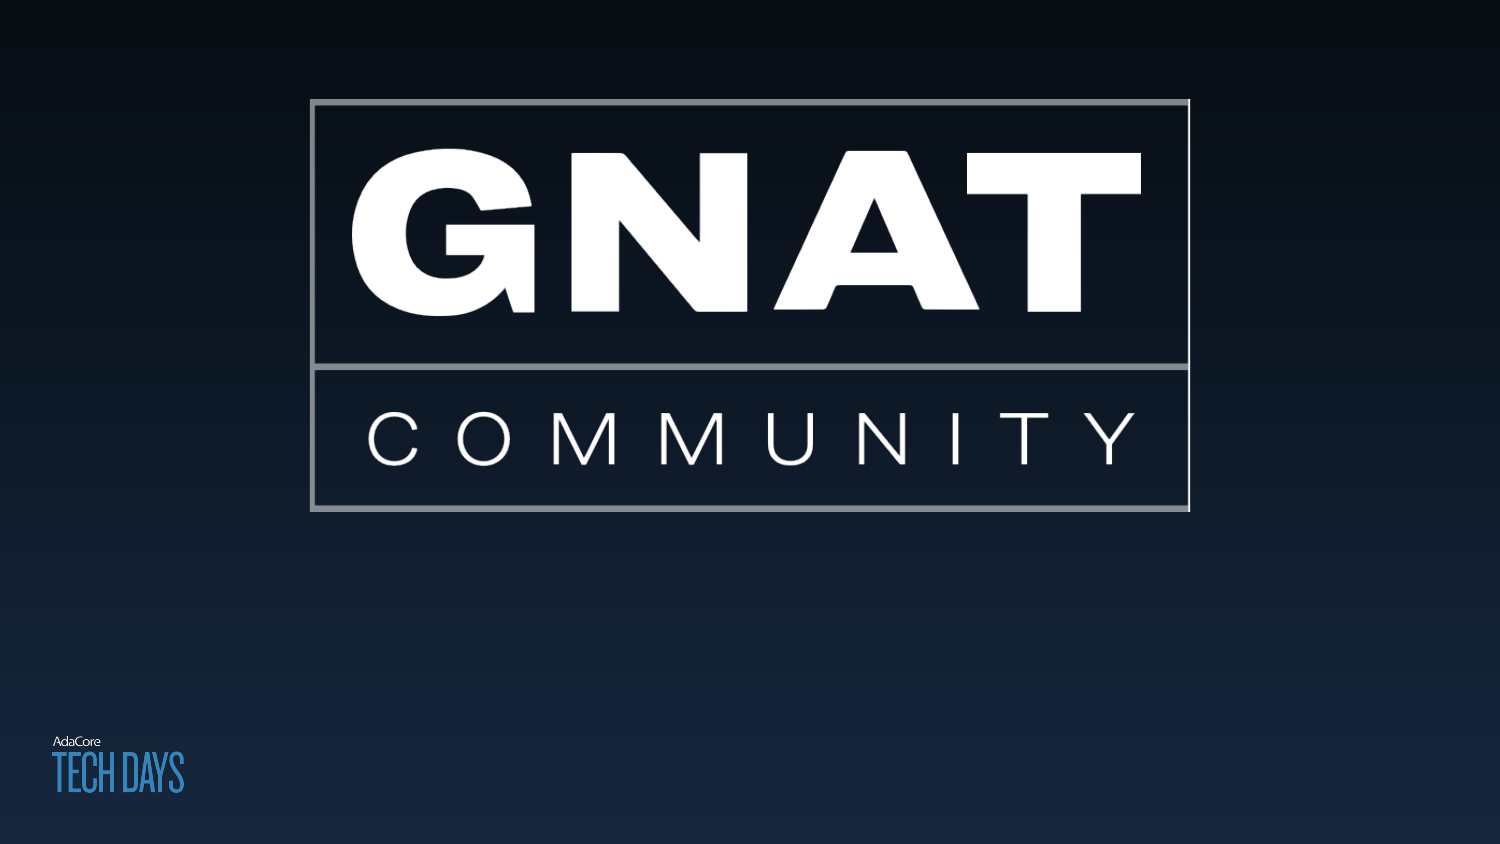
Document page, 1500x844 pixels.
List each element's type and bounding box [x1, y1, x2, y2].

picture [309, 99, 1191, 512]
picture [52, 736, 184, 793]
